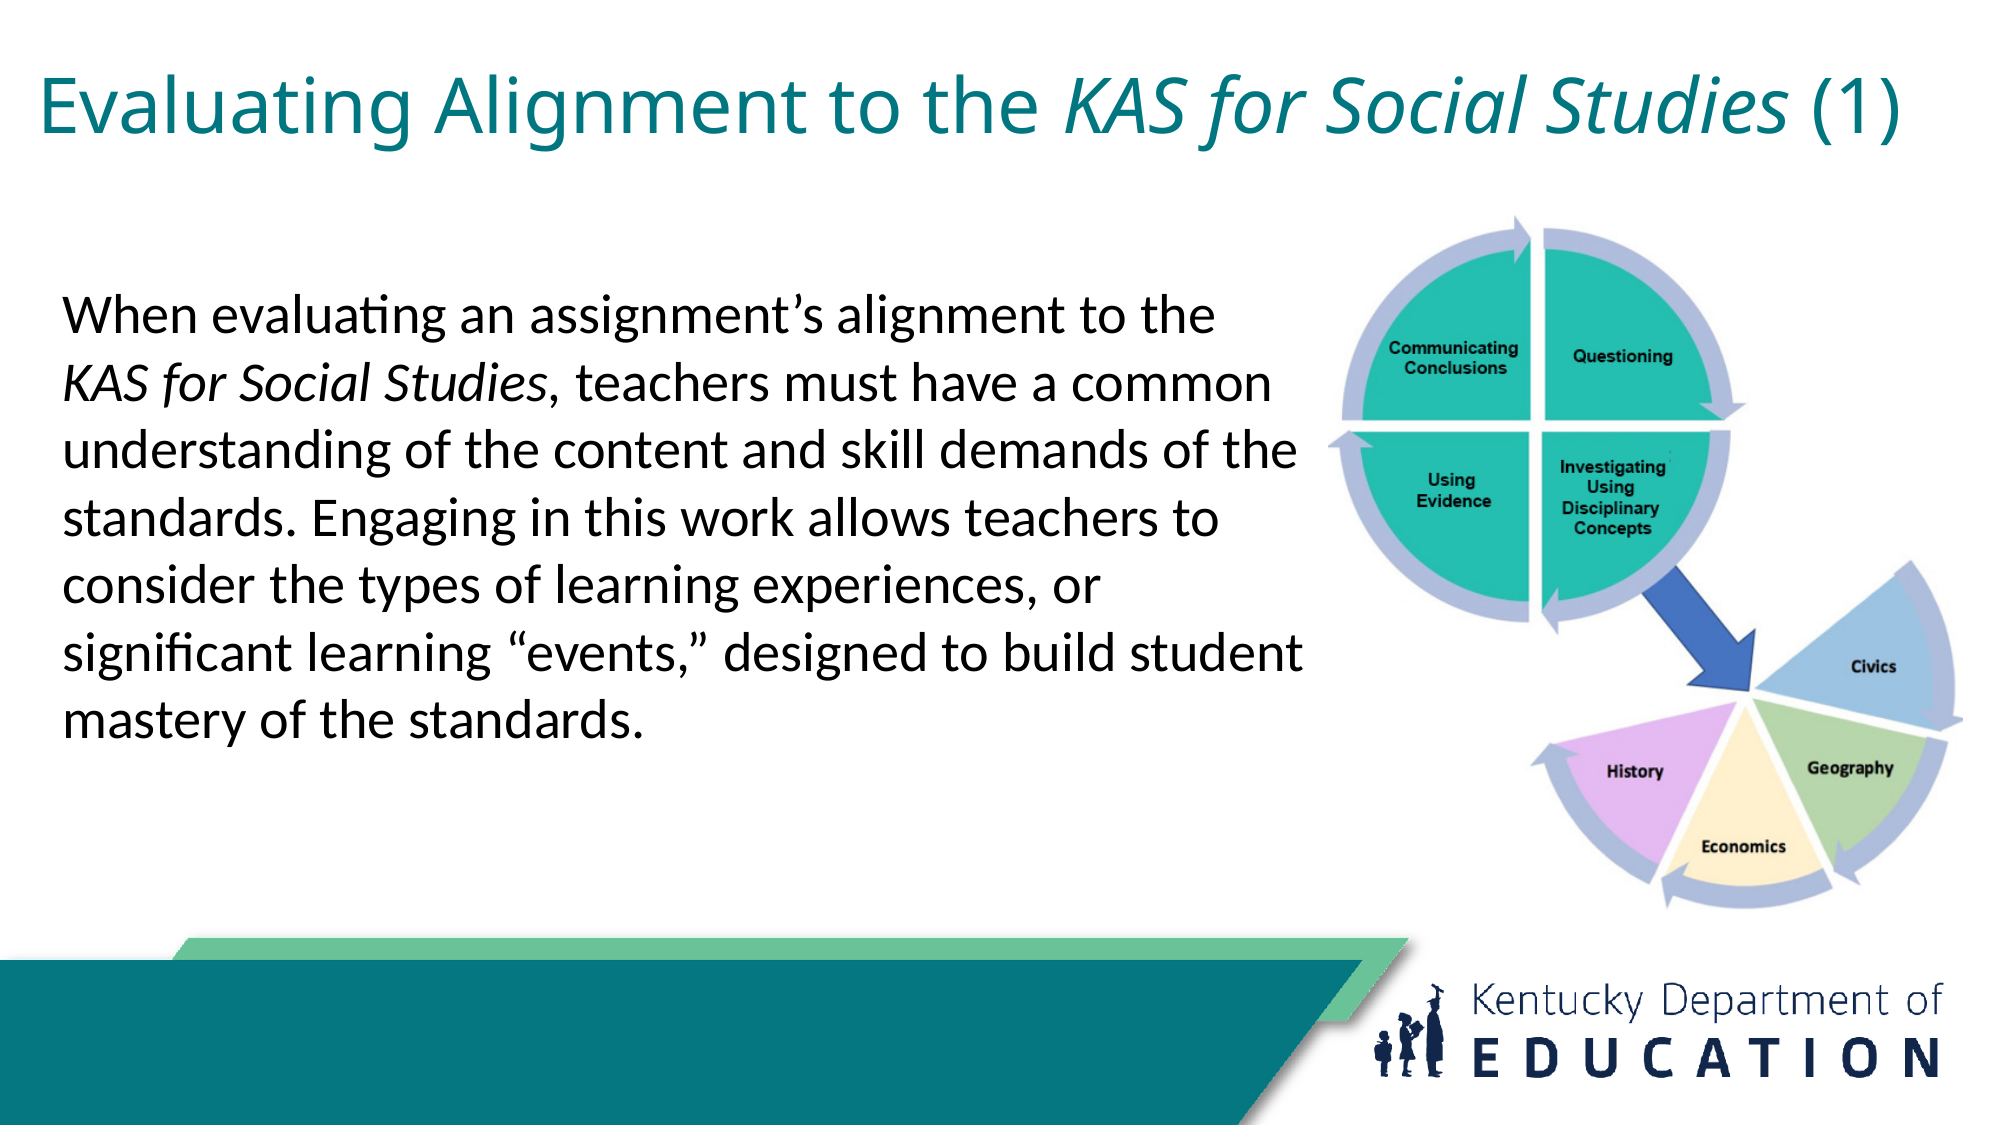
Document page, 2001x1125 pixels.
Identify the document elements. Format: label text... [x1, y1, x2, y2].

title Evaluating Alignment to the KAS for Social Studies (1) [22, 0, 1921, 218]
picture [0, 0, 2001, 1125]
list When evaluating an assignment’s alignment to the KAS for Social Studies, teachers must have a common understanding of the content and skill demands of the standards. Engaging in this work allows teachers to consider the types of learning experiences, or significant learning “events,” designed to build student mastery of the standards. [47, 269, 1329, 935]
